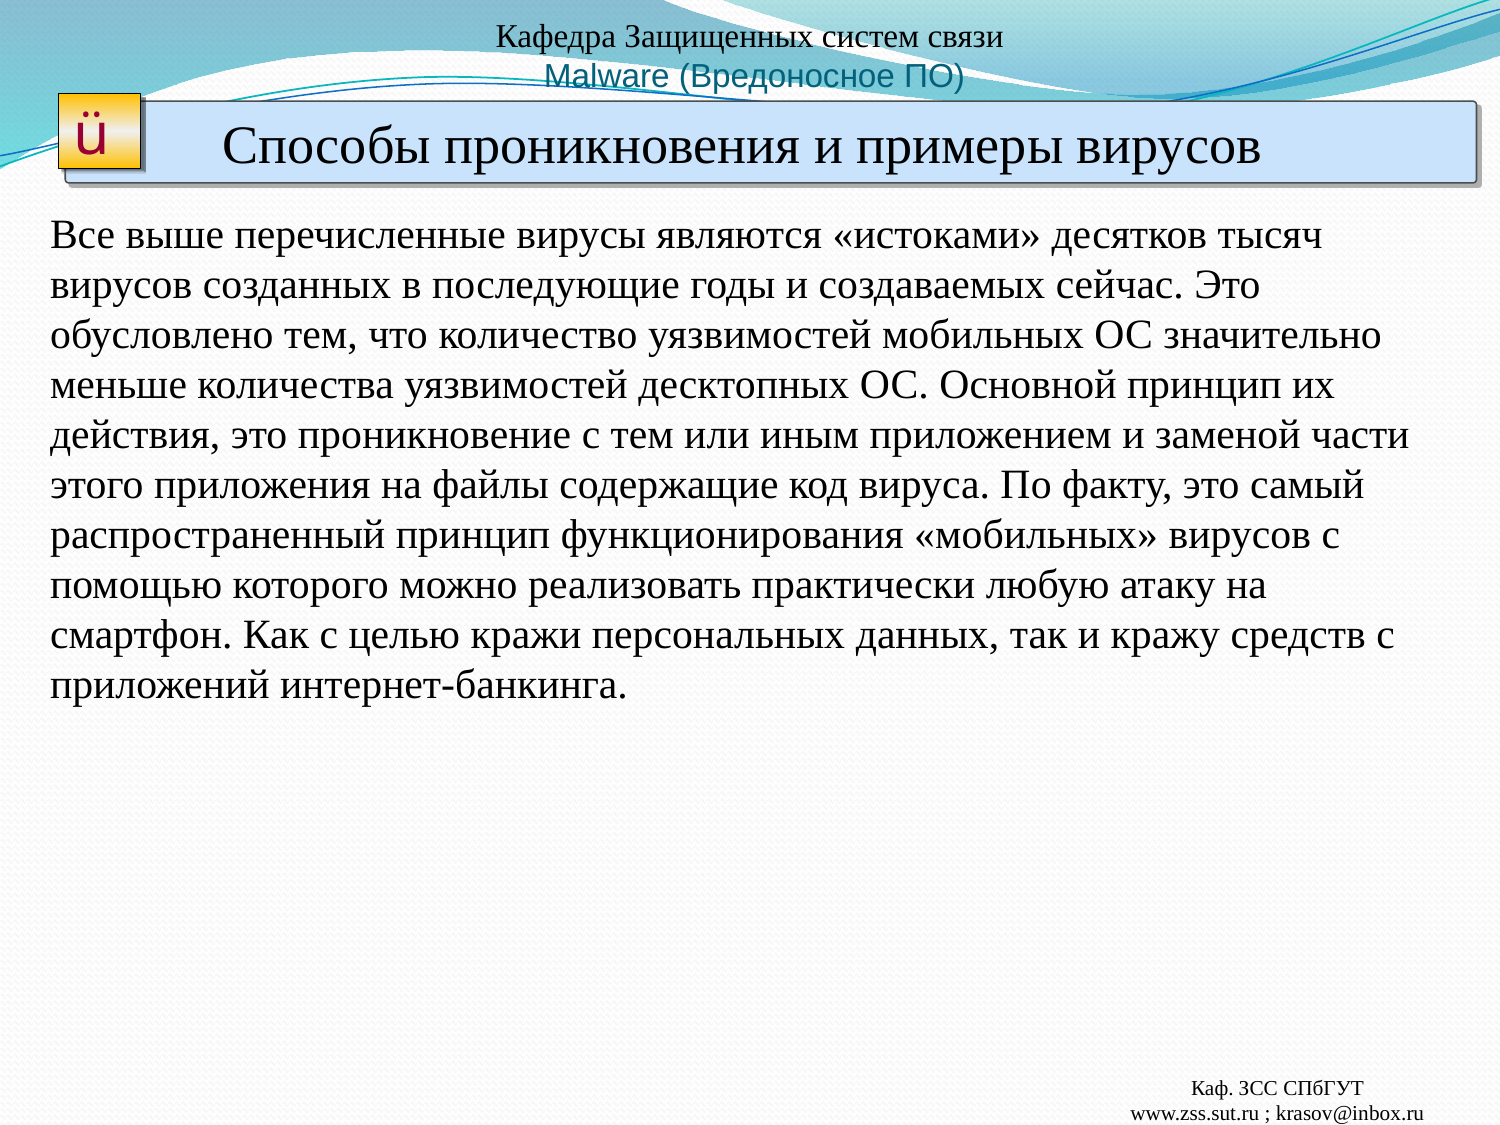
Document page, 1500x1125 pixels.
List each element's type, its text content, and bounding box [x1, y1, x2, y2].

text_box Каф. ЗСС СПбГУТ www.zss.sut.ru ; krasov@inbox.ru [1054, 1066, 1500, 1125]
title Кафедра Защищенных систем связи Malware (Вредоносное ПО) [0, 0, 1500, 94]
list Все выше перечисленные вирусы являются «истоками» десятков тысяч вирусов созданных в последующие годы и создаваемых сейчас. Это обусловлено тем, что количество уязвимостей мобильных ОС значительно меньше количества уязвимостей десктопных ОС. Основной принцип их действия, это проникновение с тем или иным приложением и заменой части этого приложения на файлы содержащие код вируса. По факту, это самый распространенный принцип функционирования «мобильных» вирусов с помощью которого можно реализовать практически любую атаку на смартфон. Как с целью кражи персональных данных, так и кражу средств с приложений интернет-банкинга. [35, 199, 1465, 1055]
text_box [58, 93, 1477, 184]
